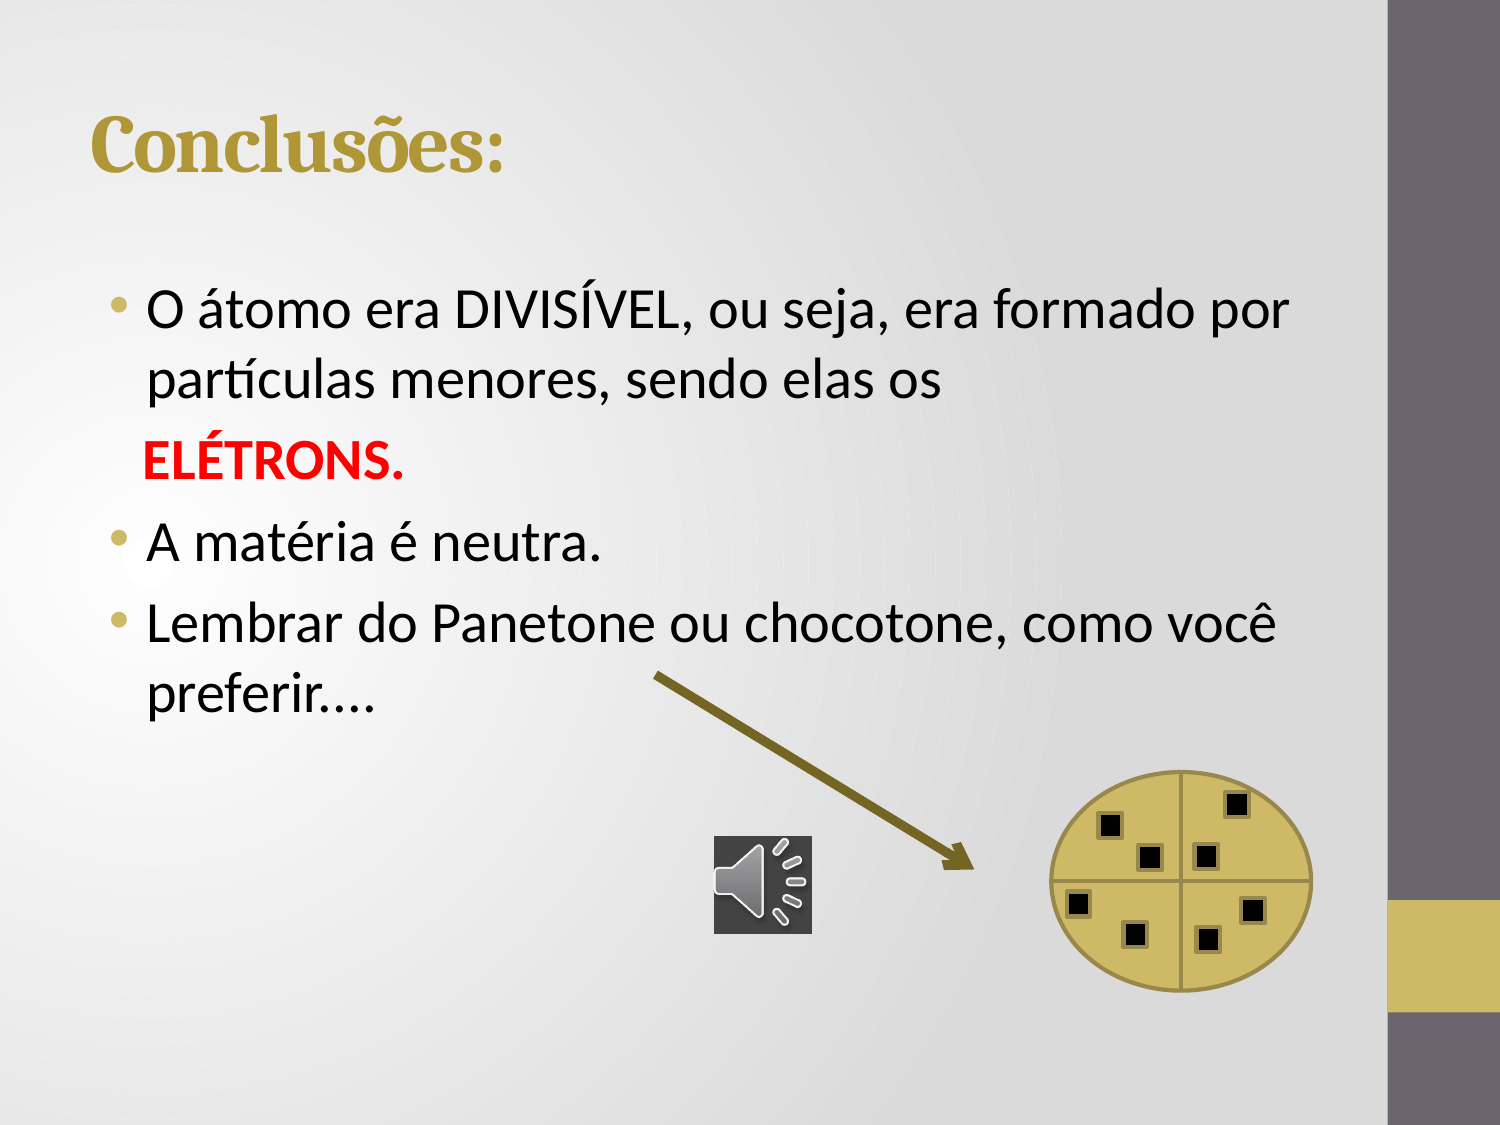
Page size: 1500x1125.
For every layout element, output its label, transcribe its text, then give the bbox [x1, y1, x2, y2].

text_box [1065, 889, 1092, 919]
text_box [1223, 790, 1251, 819]
title Conclusões: [75, 45, 1325, 233]
text_box [1136, 843, 1164, 872]
list O átomo era DIVISÍVEL, ou seja, era formado por partículas menores, sendo elas os ELÉTRONS. A matéria é neutra. Lembrar do Panetone ou chocotone, como você preferir.... [75, 262, 1325, 1050]
text_box [1192, 842, 1220, 871]
text_box [1121, 920, 1149, 949]
text_box [1096, 811, 1124, 840]
text_box [1239, 896, 1267, 925]
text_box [654, 674, 975, 870]
picture [712, 834, 814, 936]
text_box [1194, 925, 1222, 954]
text_box [1049, 769, 1314, 993]
